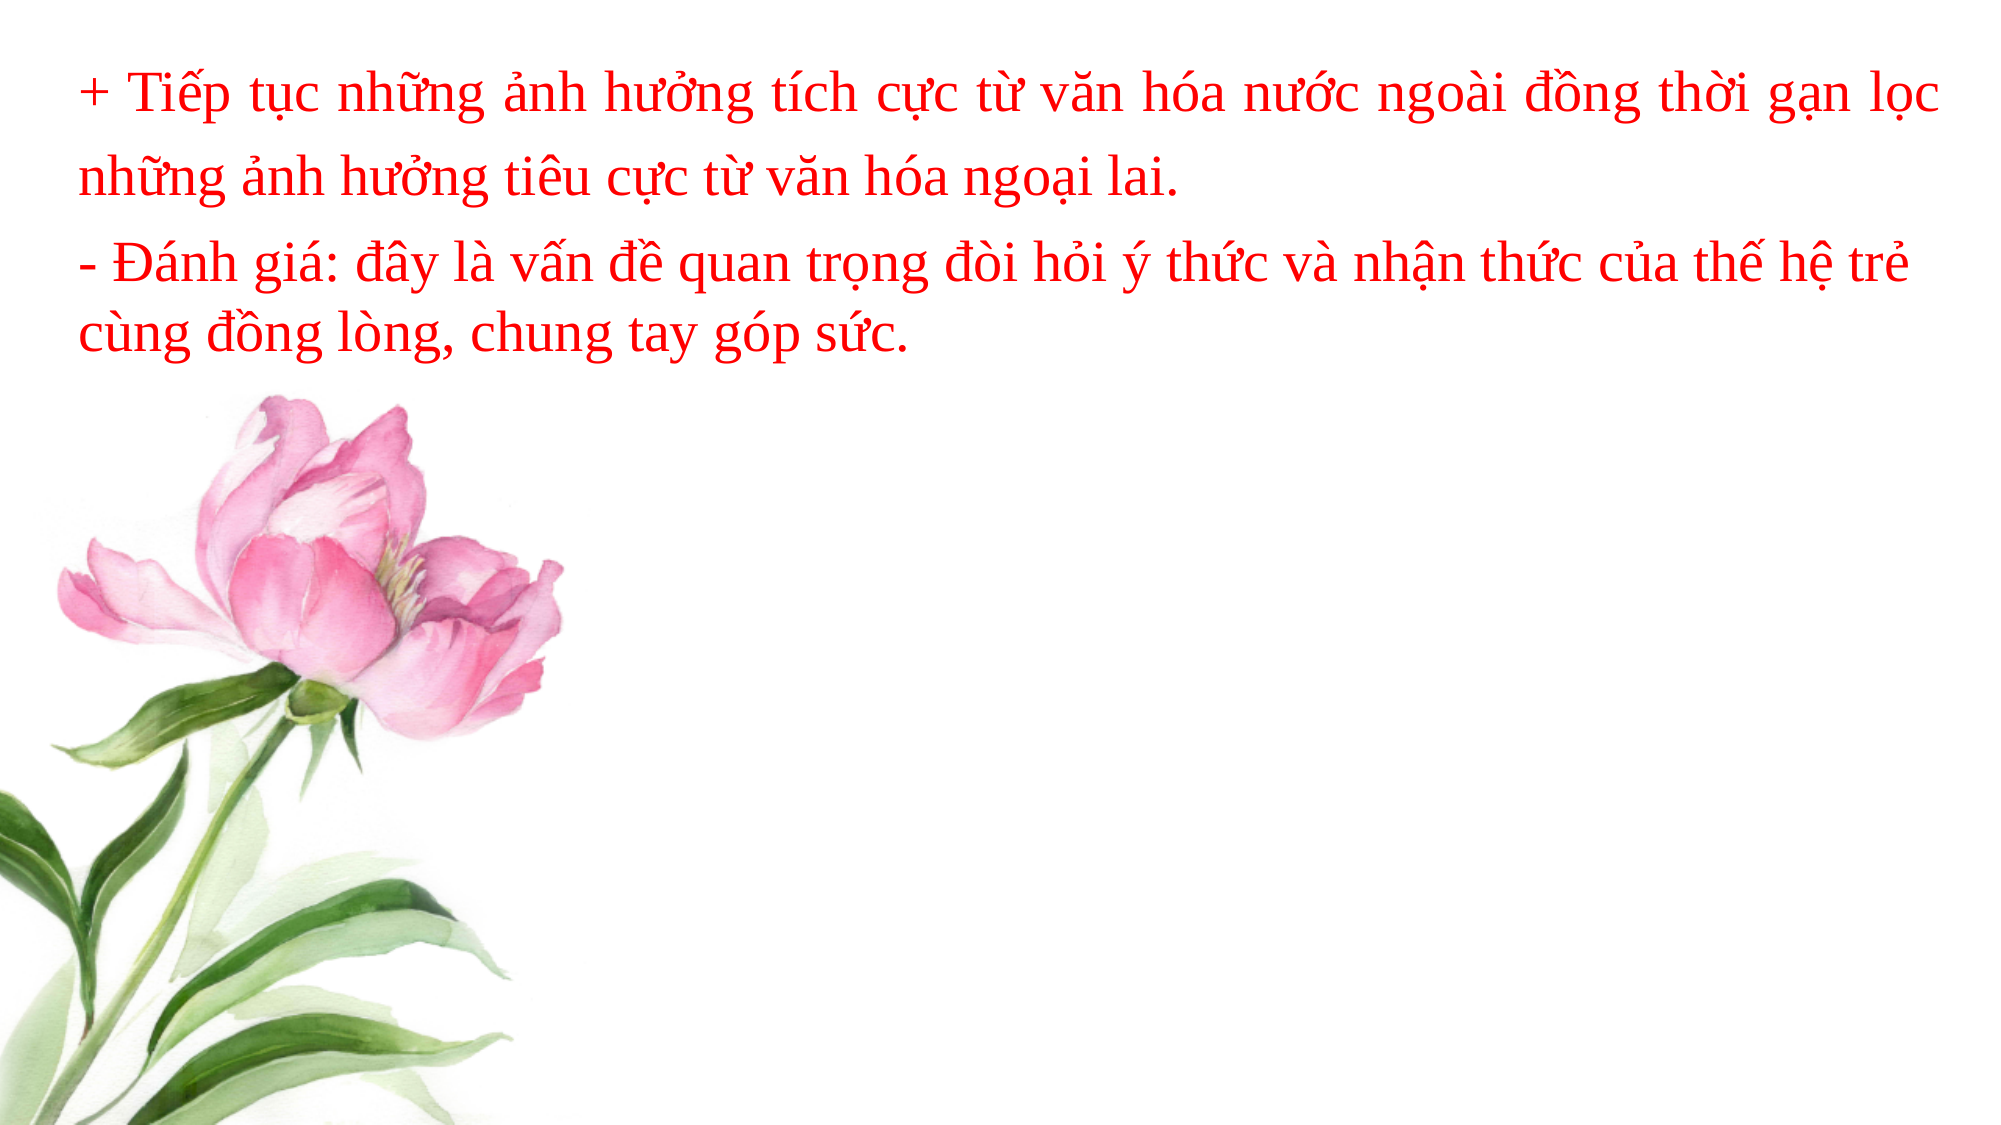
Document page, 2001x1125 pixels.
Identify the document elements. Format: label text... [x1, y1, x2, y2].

picture [0, 365, 598, 1125]
text_box + Tiếp tục những ảnh hưởng tích cực từ văn hóa nước ngoài đồng thời gạn lọc những ảnh hưởng tiêu cực từ văn hóa ngoại lai. - Đánh giá: đây là vấn đề quan trọng đòi hỏi ý thức và nhận thức của thế hệ trẻ cùng đồng lòng, chung tay góp sức. [63, 31, 1957, 371]
